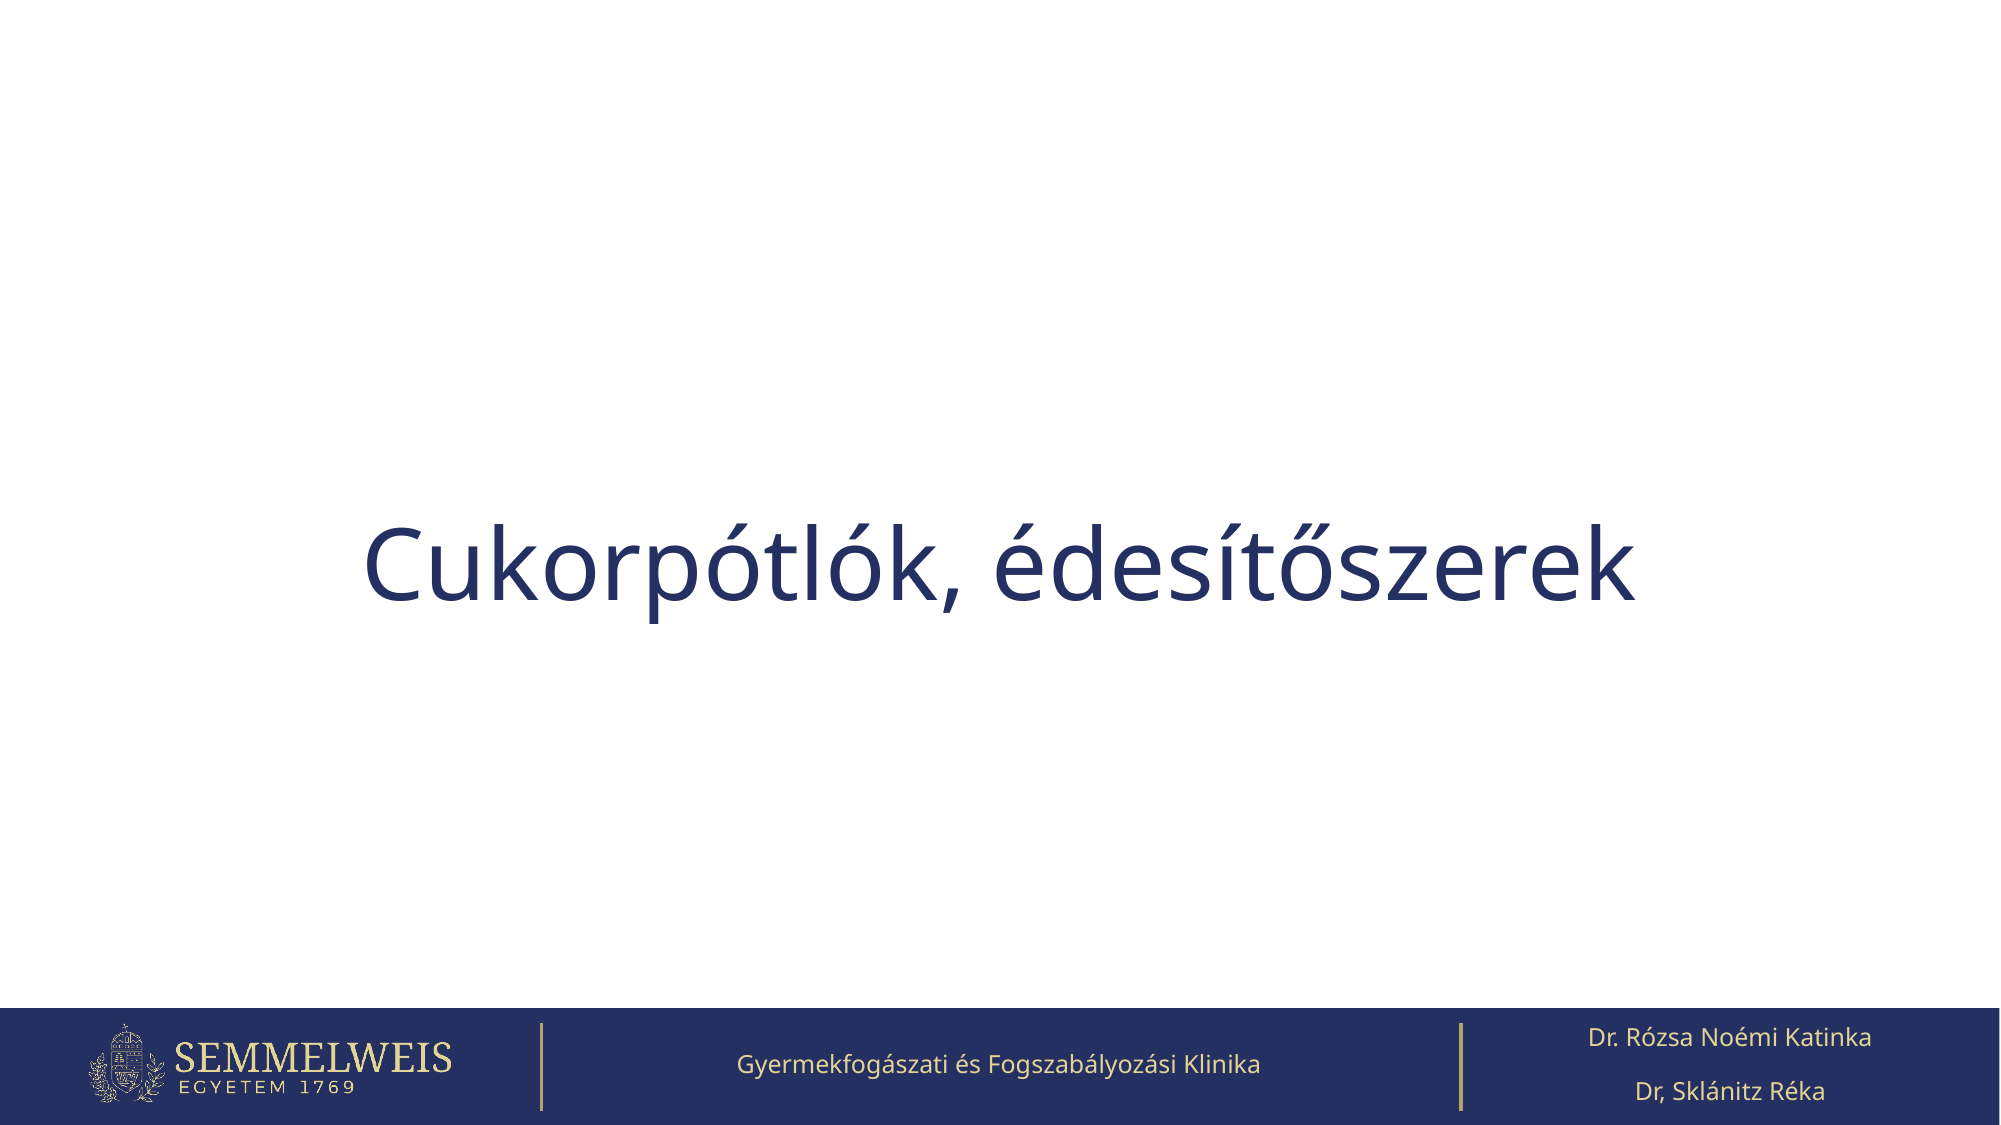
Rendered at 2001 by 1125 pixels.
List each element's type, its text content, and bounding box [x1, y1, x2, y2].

picture [60, 993, 479, 1125]
title Cukorpótlók, édesítőszerek [267, 498, 1733, 627]
